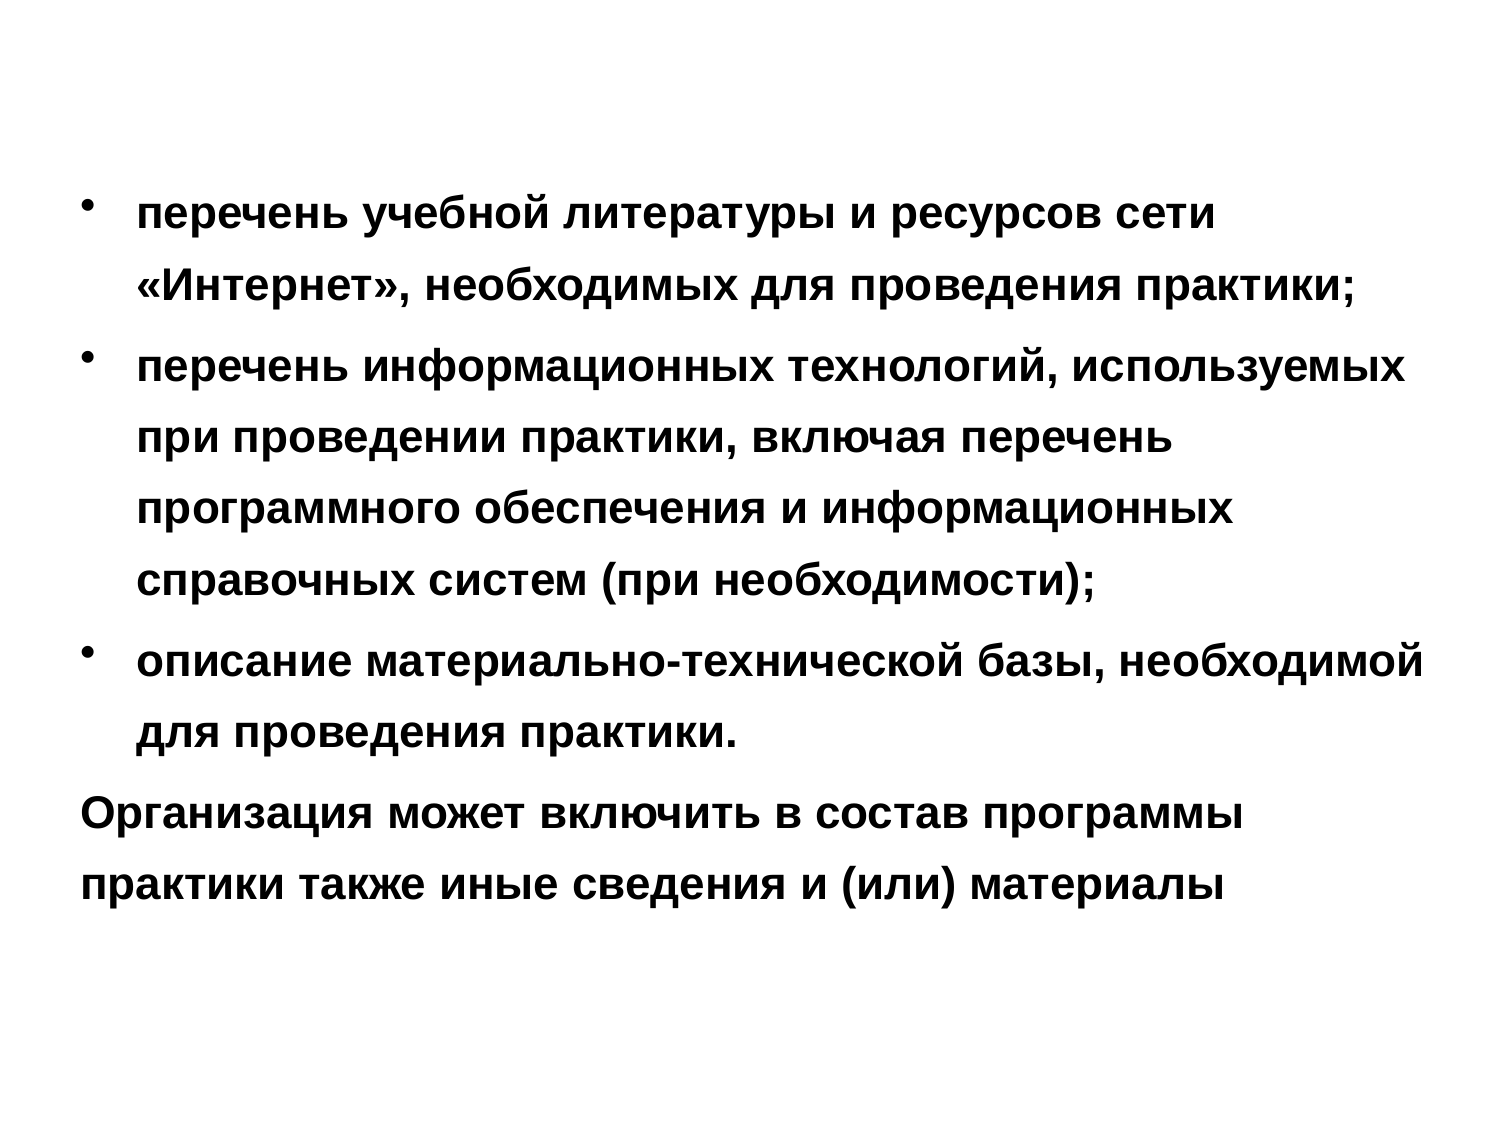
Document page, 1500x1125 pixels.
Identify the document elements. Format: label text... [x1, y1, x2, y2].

list перечень учебной литературы и ресурсов сети «Интернет», необходимых для проведения практики; перечень информационных технологий, используемых при проведении практики, включая перечень программного обеспечения и информационных справочных систем (при необходимости); описание материально-технической базы, необходимой для проведения практики. Организация может включить в состав программы практики также иные сведения и (или) материалы [64, 90, 1447, 1012]
